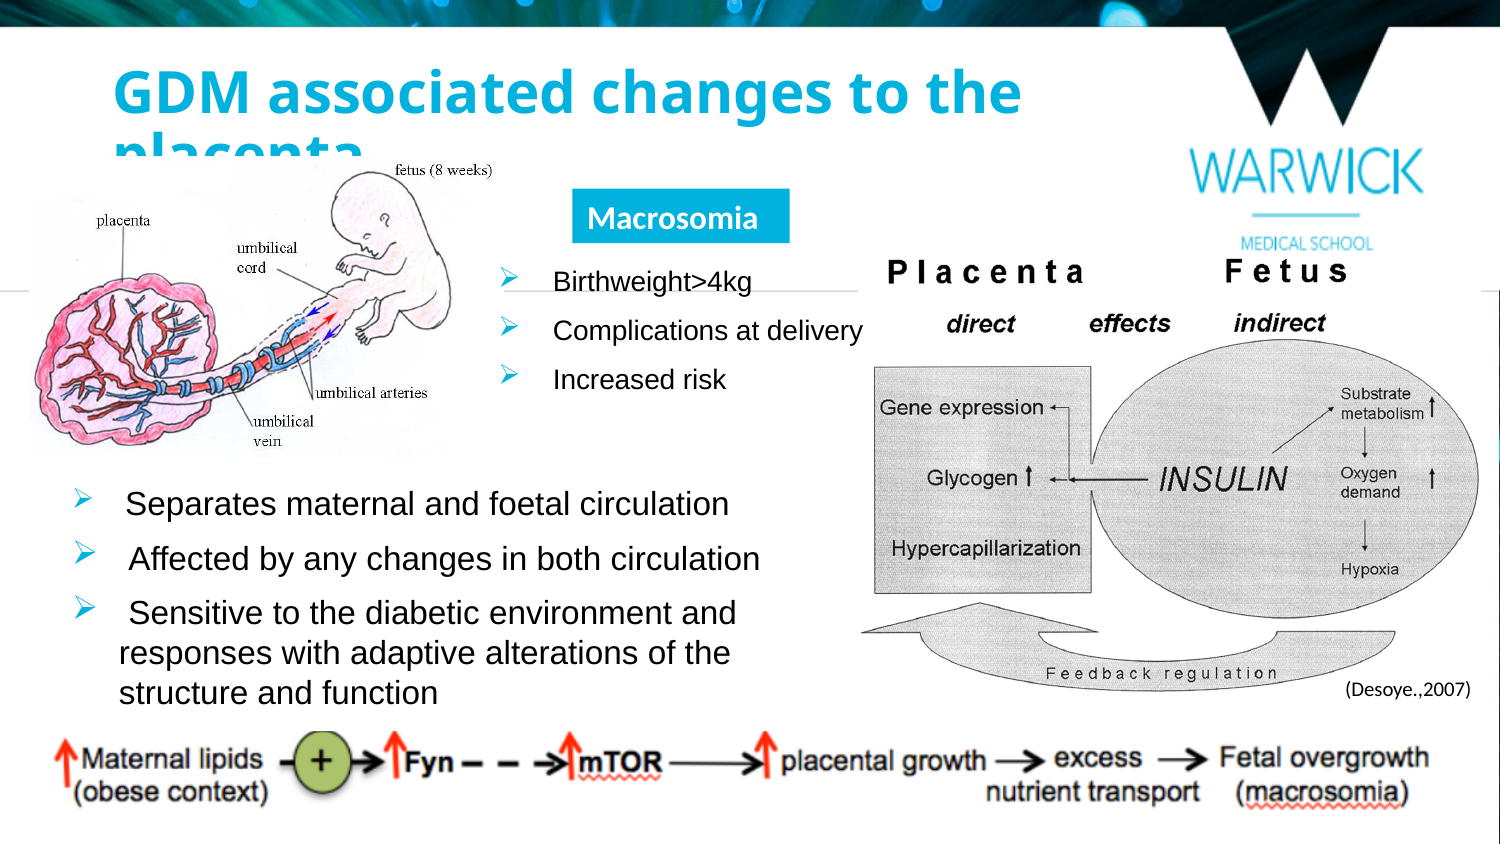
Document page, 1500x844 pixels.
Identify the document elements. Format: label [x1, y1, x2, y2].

picture [27, 731, 1472, 844]
picture [29, 156, 504, 458]
text_box [858, 256, 1500, 709]
text_box [0, 0, 1500, 844]
